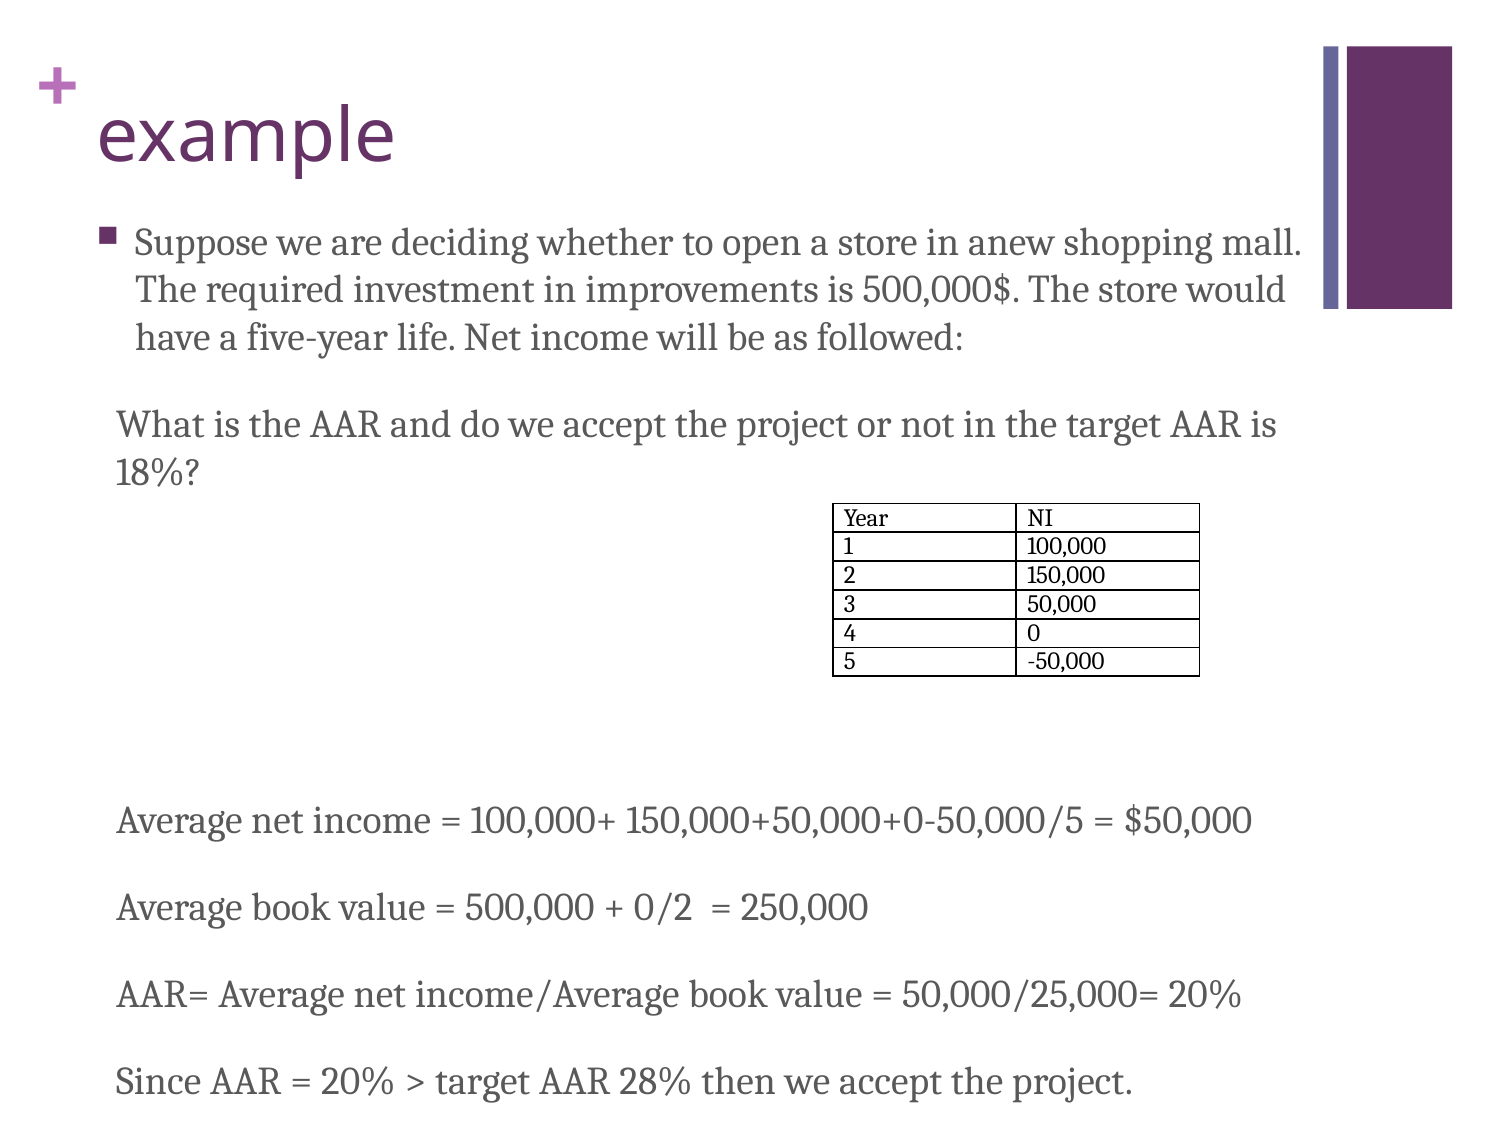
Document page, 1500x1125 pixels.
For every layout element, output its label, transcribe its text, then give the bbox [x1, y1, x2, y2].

table_cell 4 [834, 620, 1015, 647]
table_header Year [834, 504, 1015, 531]
list Suppose we are deciding whether to open a store in anew shopping mall. The required investment in improvements is 500,000$. The store would have a five-year life. Net income will be as followed: What is the AAR and do we accept the project or not in the target AAR is 18%? Average net income = 100,000+ 150,000+50,000+0-50,000/5 = $50,000 Average book value = 500,000 + 0/2 = 250,000 AAR= Average net income/Average book value = 50,000/25,000= 20% Since AAR = 20% > target AAR 28% then we accept the project. [81, 208, 1322, 1125]
table_cell 2 [834, 562, 1015, 589]
table_cell 0 [1017, 620, 1199, 647]
table_cell 50,000 [1017, 591, 1199, 618]
table_cell 1 [834, 533, 1015, 560]
table_cell 3 [834, 591, 1015, 618]
table_cell 5 [834, 648, 1015, 675]
table_cell -50,000 [1017, 648, 1199, 675]
table_cell 100,000 [1017, 533, 1199, 560]
table_header NI [1017, 504, 1199, 531]
table_cell 150,000 [1017, 562, 1199, 589]
title example [81, 79, 1322, 208]
